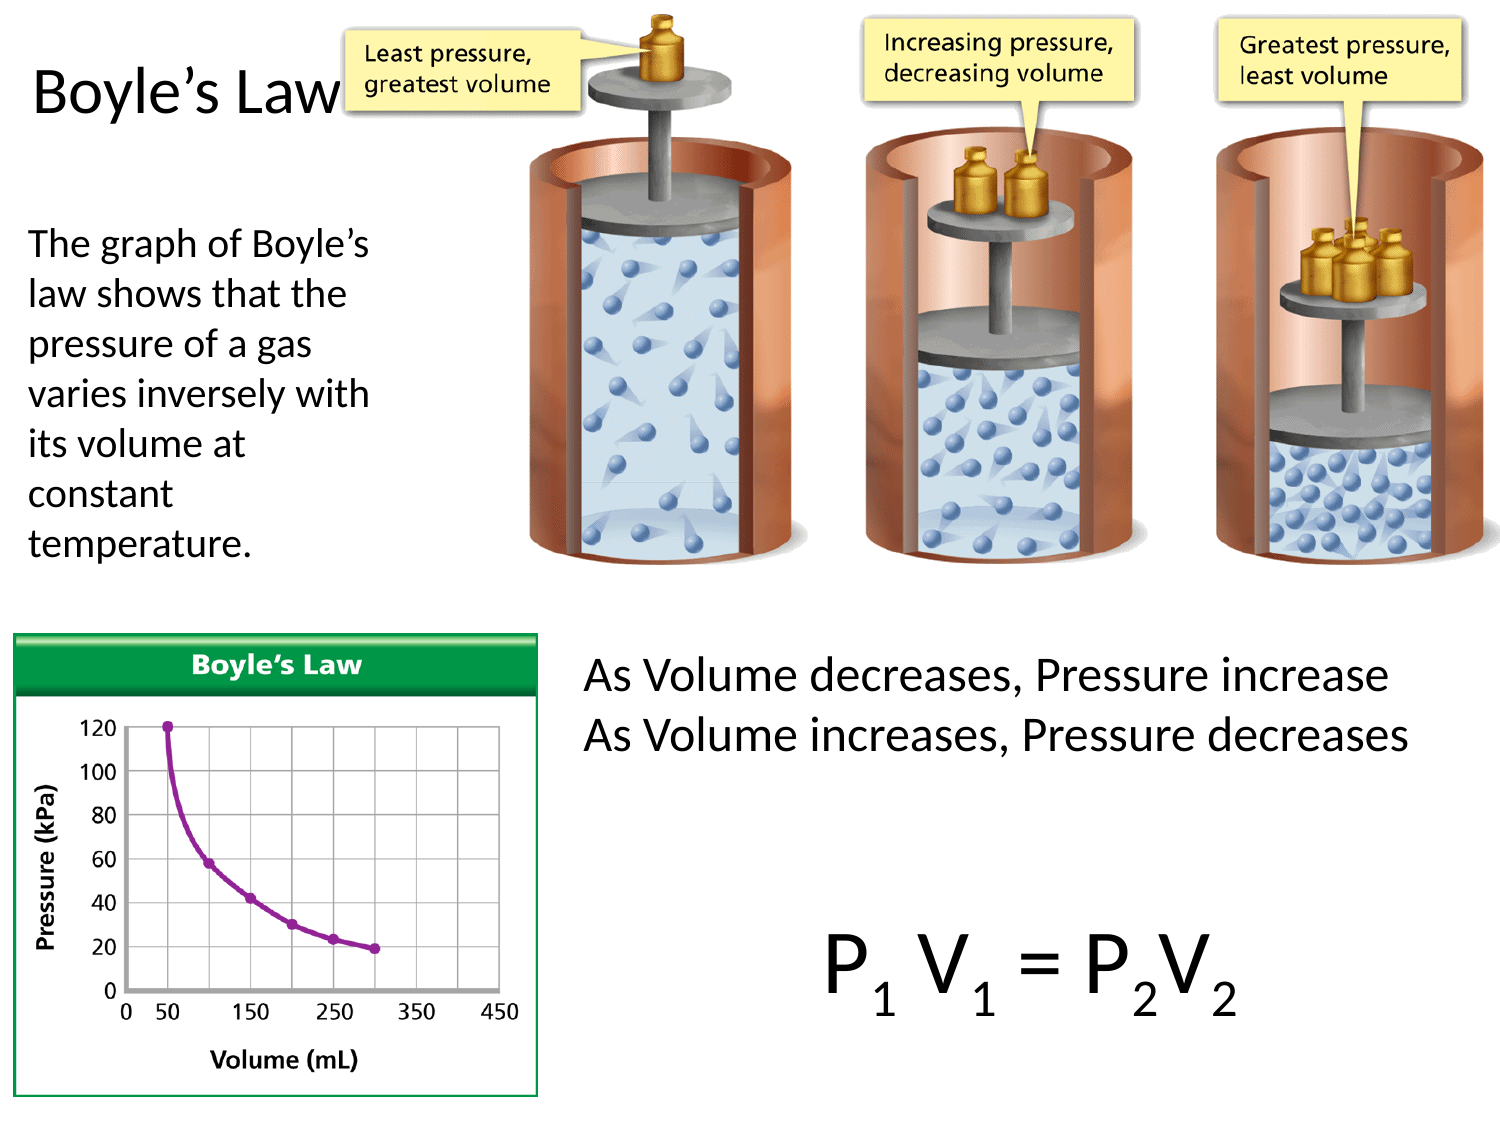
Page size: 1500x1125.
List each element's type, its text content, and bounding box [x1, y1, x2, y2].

text_box As Volume decreases, Pressure increase As Volume increases, Pressure decreases [568, 633, 1500, 769]
text_box Boyle’s Law [17, 39, 335, 135]
picture [12, 633, 538, 1097]
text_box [340, 13, 1500, 565]
text_box The graph of Boyle’s law shows that the pressure of a gas varies inversely with its volume at constant temperature. [13, 208, 339, 573]
text_box P1 V1 = P2V2 [807, 894, 1281, 1035]
